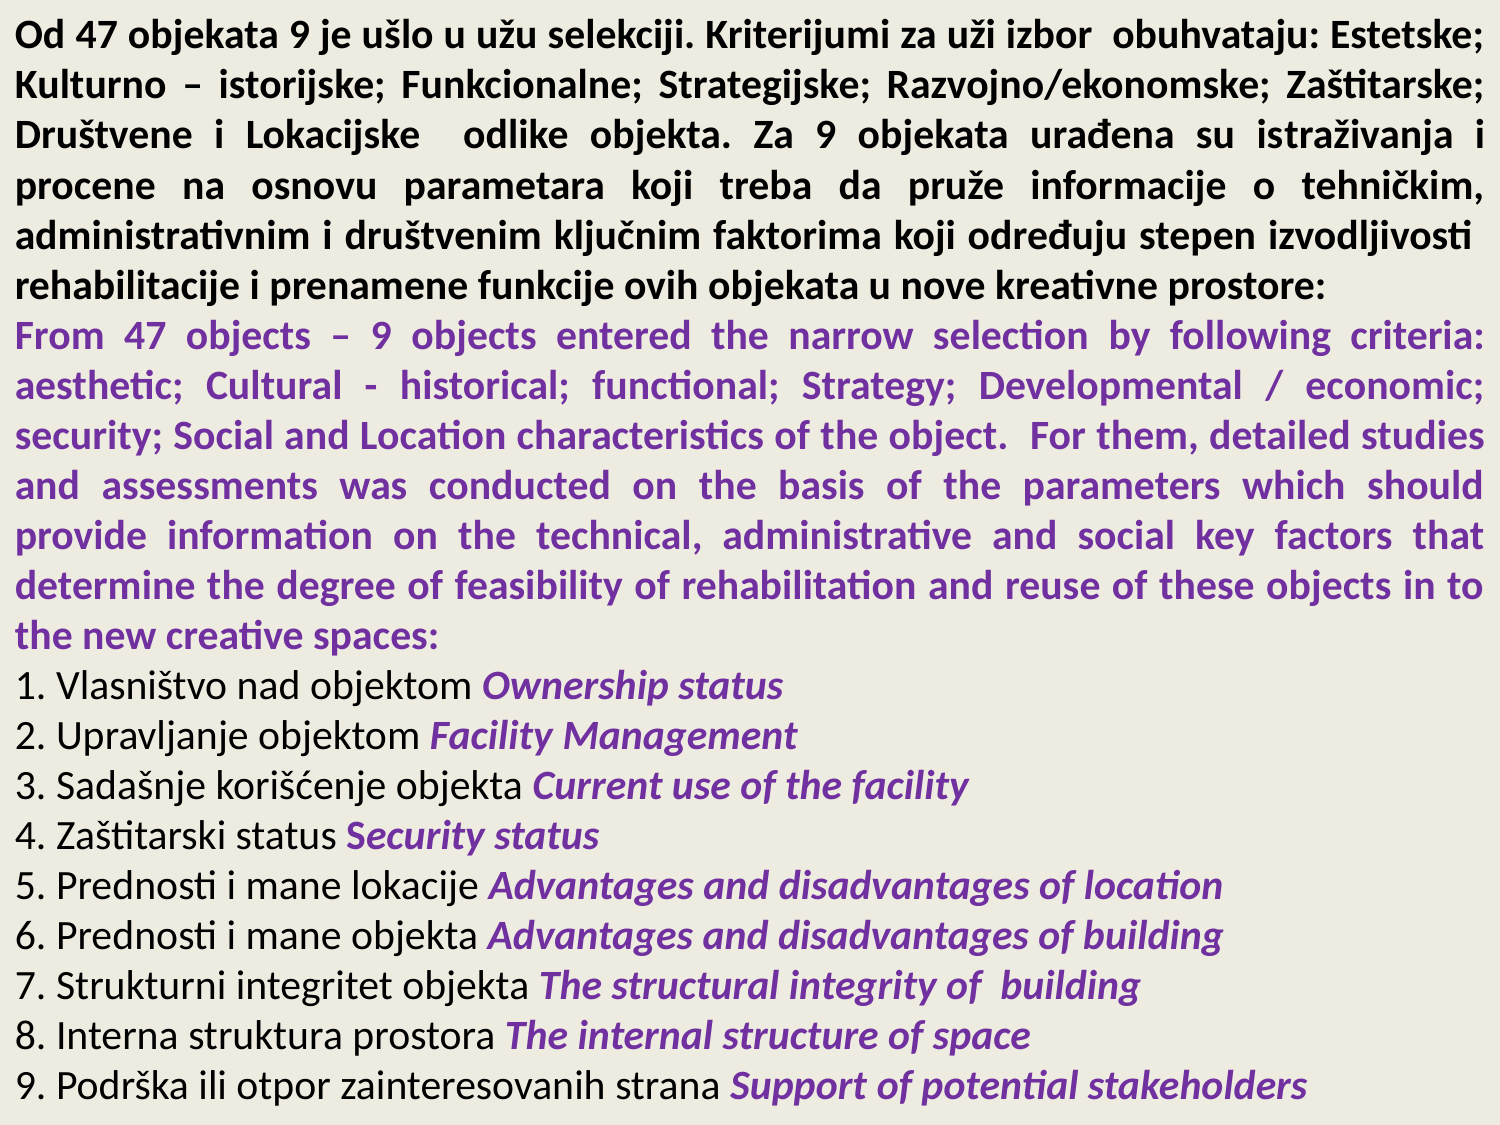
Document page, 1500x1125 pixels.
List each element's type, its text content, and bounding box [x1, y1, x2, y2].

text_box Od 47 objekata 9 je ušlo u užu selekciji. Kriterijumi za uži izbor obuhvataju: Estetske; Kulturno – istorijske; Funkcionalne; Strategijske; Razvojno/ekonomske; Zaštitarske; Društvene i Lokacijske odlike objekta. Za 9 objekata urađena su istraživanja i procene na osnovu parametara koji treba da pruže informacije o tehničkim, administrativnim i društvenim ključnim faktorima koji određuju stepen izvodljivosti rehabilitacije i prenamene funkcije ovih objekata u nove kreativne prostore: From 47 objects – 9 objects entered the narrow selection by following criteria: aesthetic; Cultural - historical; functional; Strategy; Developmental / economic; security; Social and Location characteristics of the object. For them, detailed studies and assessments was conducted on the basis of the parameters which should provide information on the technical, administrative and social key factors that determine the degree of feasibility of rehabilitation and reuse of these objects in to the new creative spaces: 1. Vlasništvo nad objektom Ownership status 2. Upravljanje objektom Facility Management 3. Sadašnje korišćenje objekta Current use of the facility 4. Zaštitarski status Security status 5. Prednosti i mane lokacije Advantages and disadvantages of location 6. Prednosti i mane objekta Advantages and disadvantages of building 7. Strukturni integritet objekta The structural integrity of building 8. Interna struktura prostora The internal structure of space 9. Podrška ili otpor zainteresovanih strana Support of potential stakeholders [0, 0, 1500, 1125]
